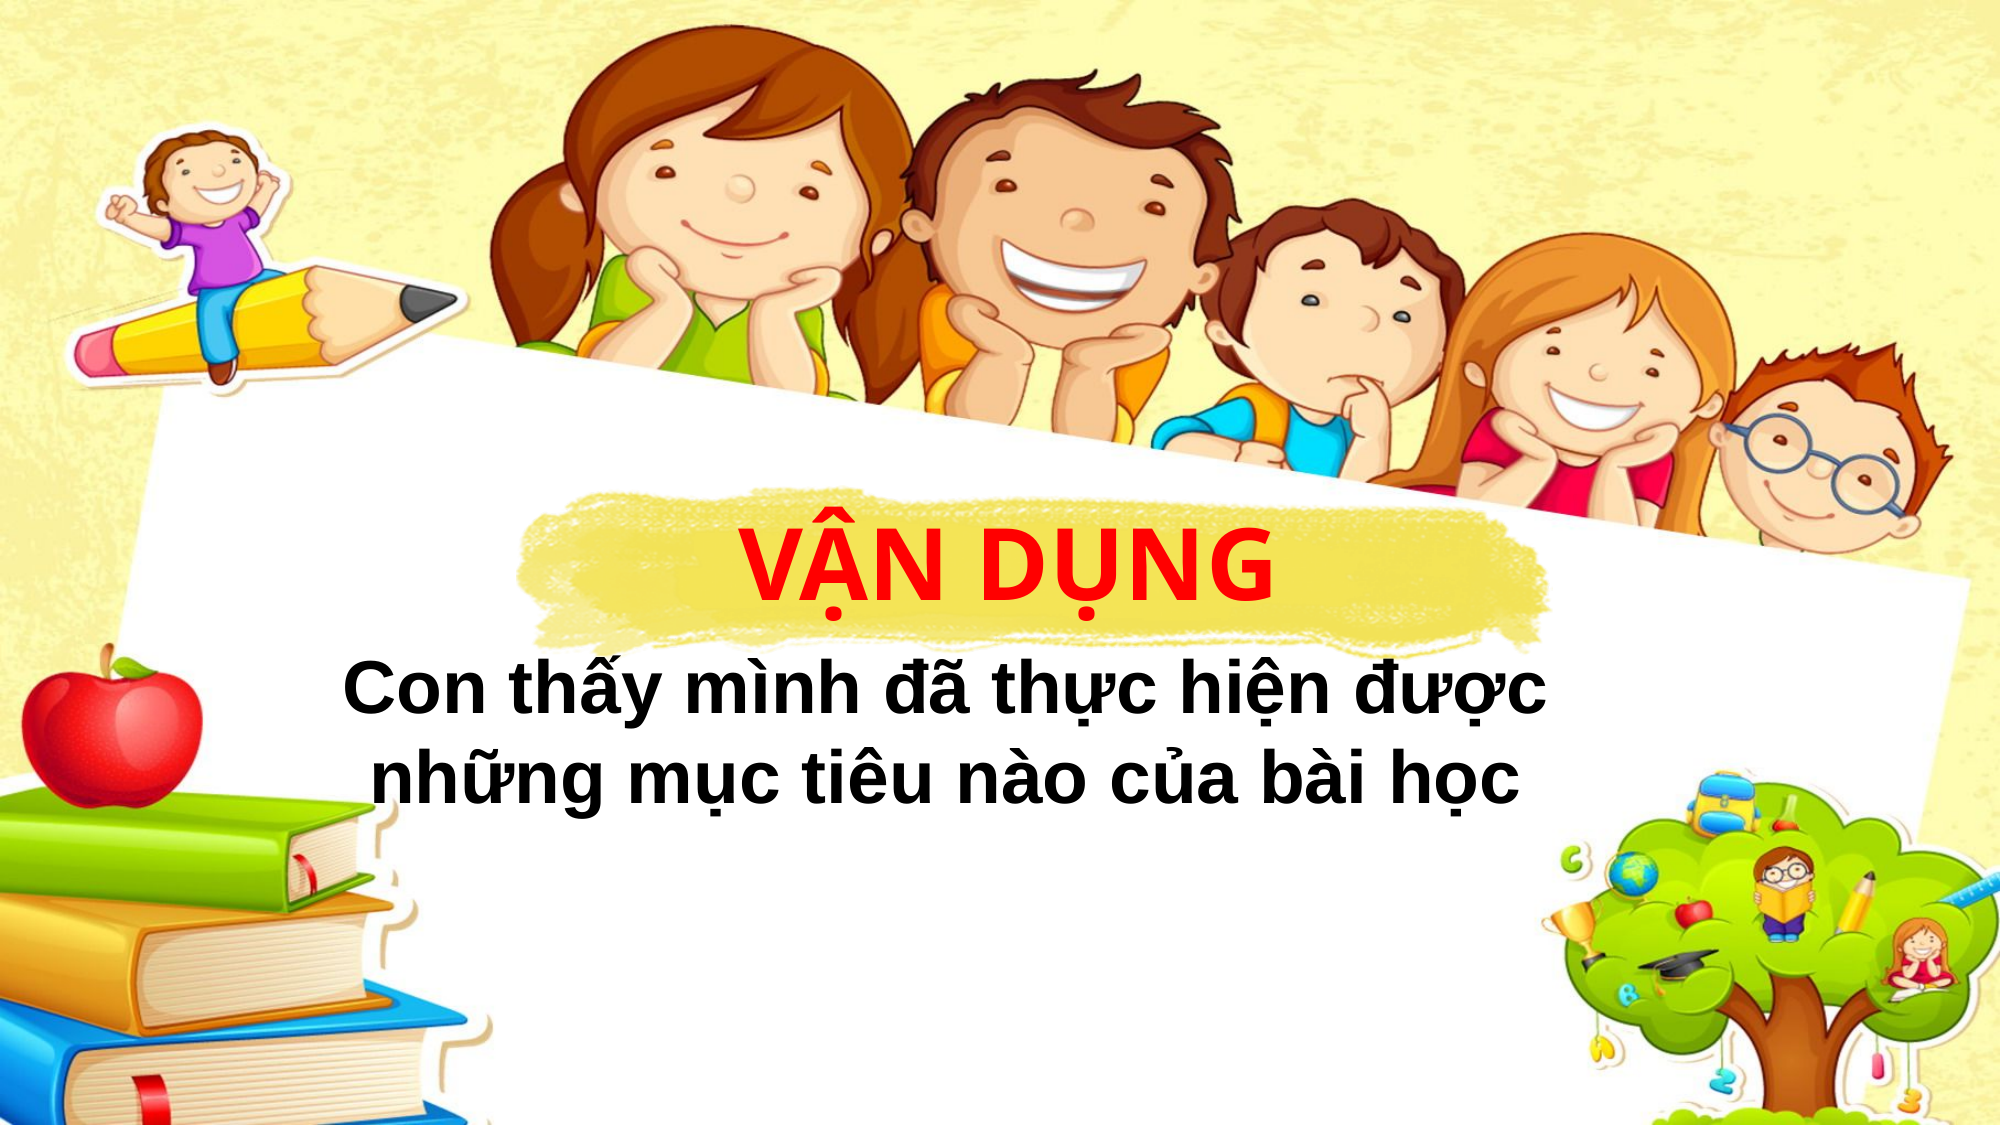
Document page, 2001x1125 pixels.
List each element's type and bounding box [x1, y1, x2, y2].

text_box [369, 485, 1648, 664]
picture [0, 0, 2000, 1125]
